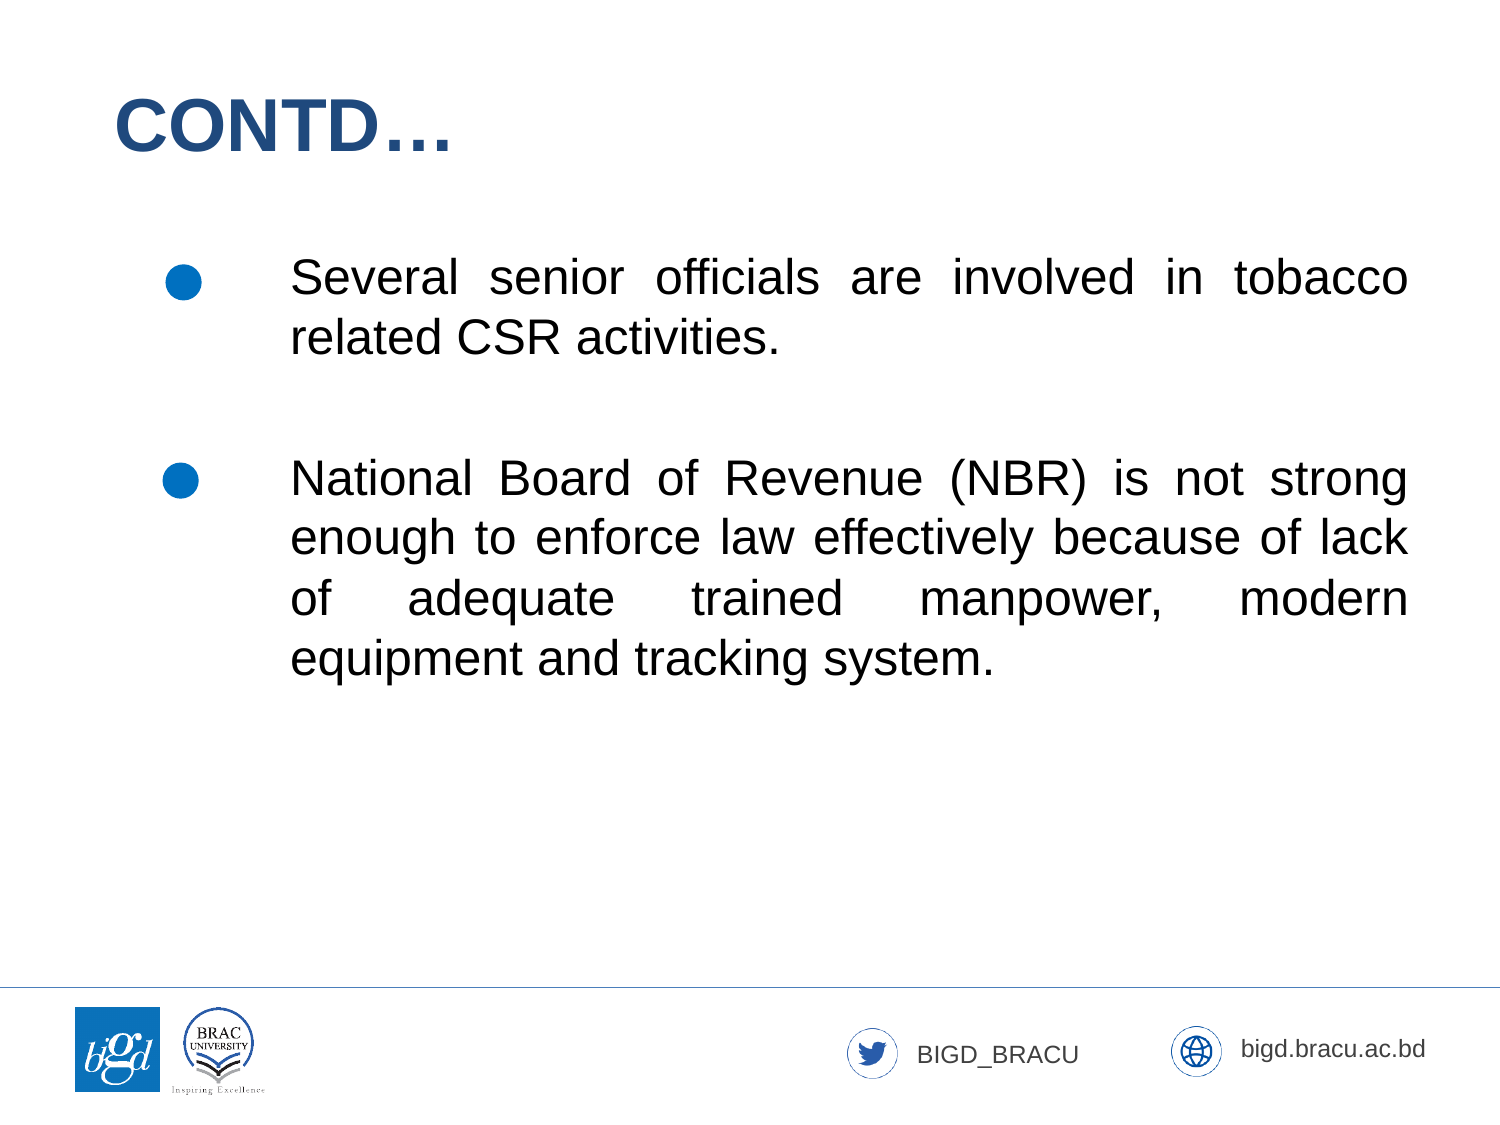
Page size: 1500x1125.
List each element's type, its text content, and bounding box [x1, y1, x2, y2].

picture [75, 1007, 267, 1096]
picture [847, 1028, 898, 1079]
text_box [160, 460, 201, 501]
picture [1171, 1026, 1222, 1077]
text_box CONTD… [99, 68, 1190, 174]
list Several senior officials are involved in tobacco related CSR activities. National Board of Revenue (NBR) is not strong enough to enforce law effectively because of lack of adequate trained manpower, modern equipment and tracking system. [162, 237, 1425, 863]
text_box [163, 262, 204, 303]
